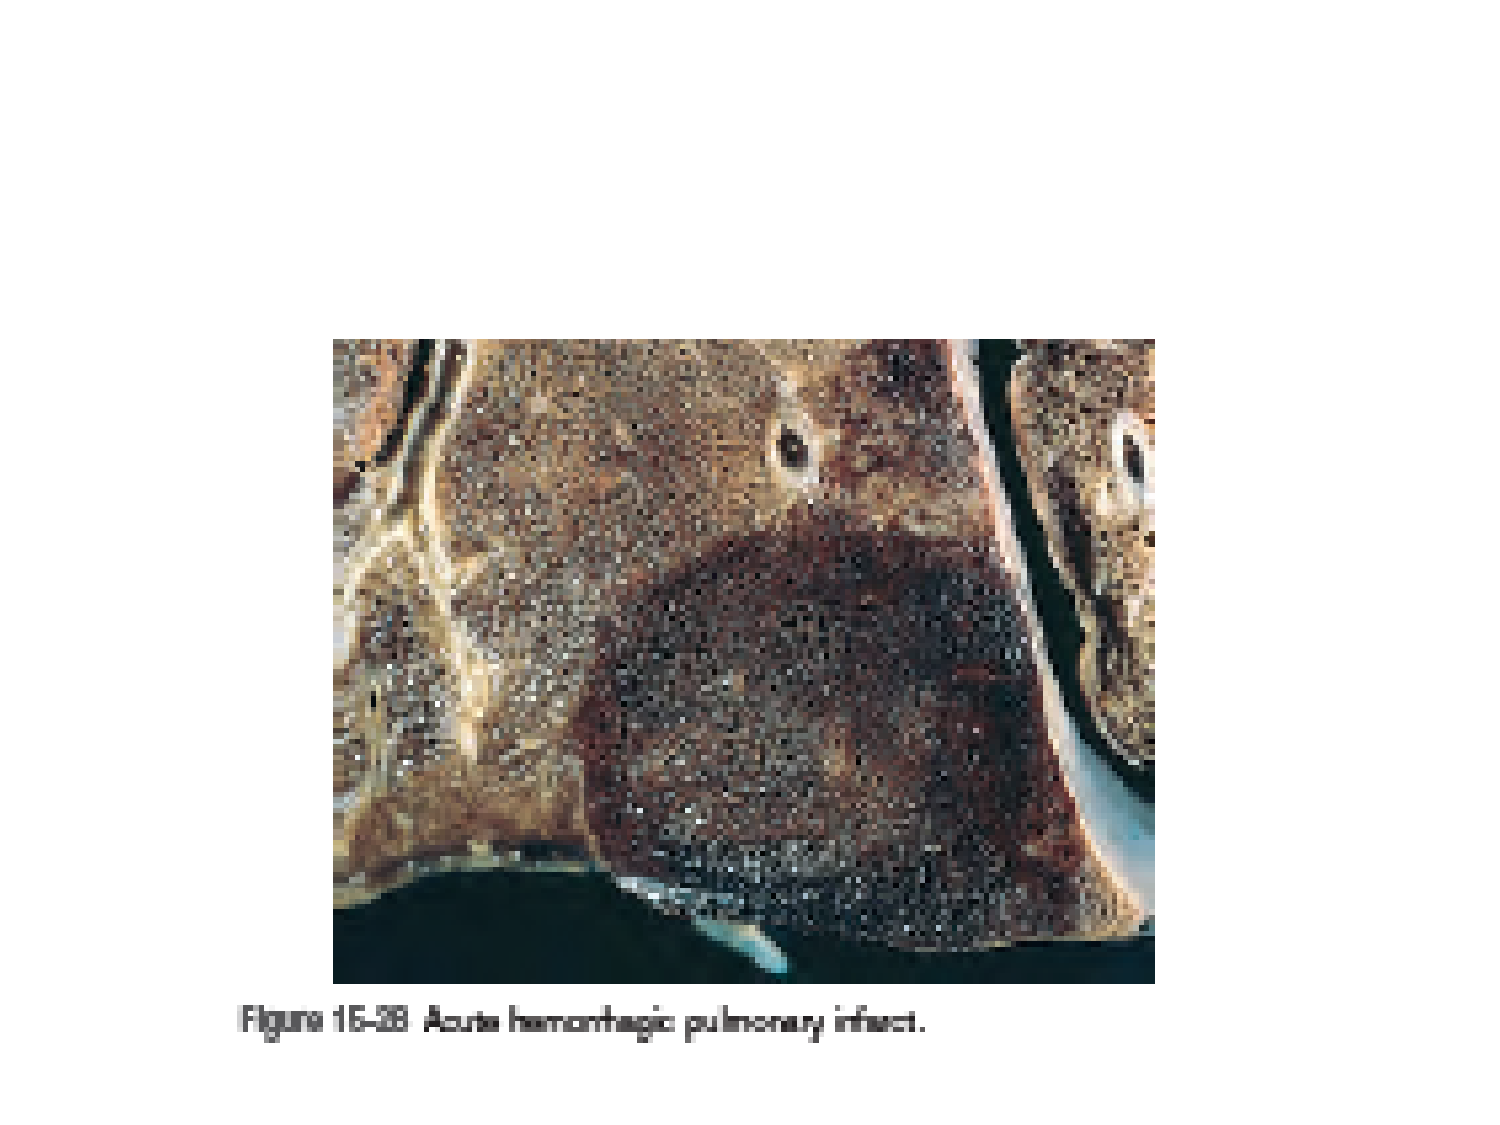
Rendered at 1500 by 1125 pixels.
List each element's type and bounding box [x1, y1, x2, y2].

list [226, 314, 1270, 1098]
